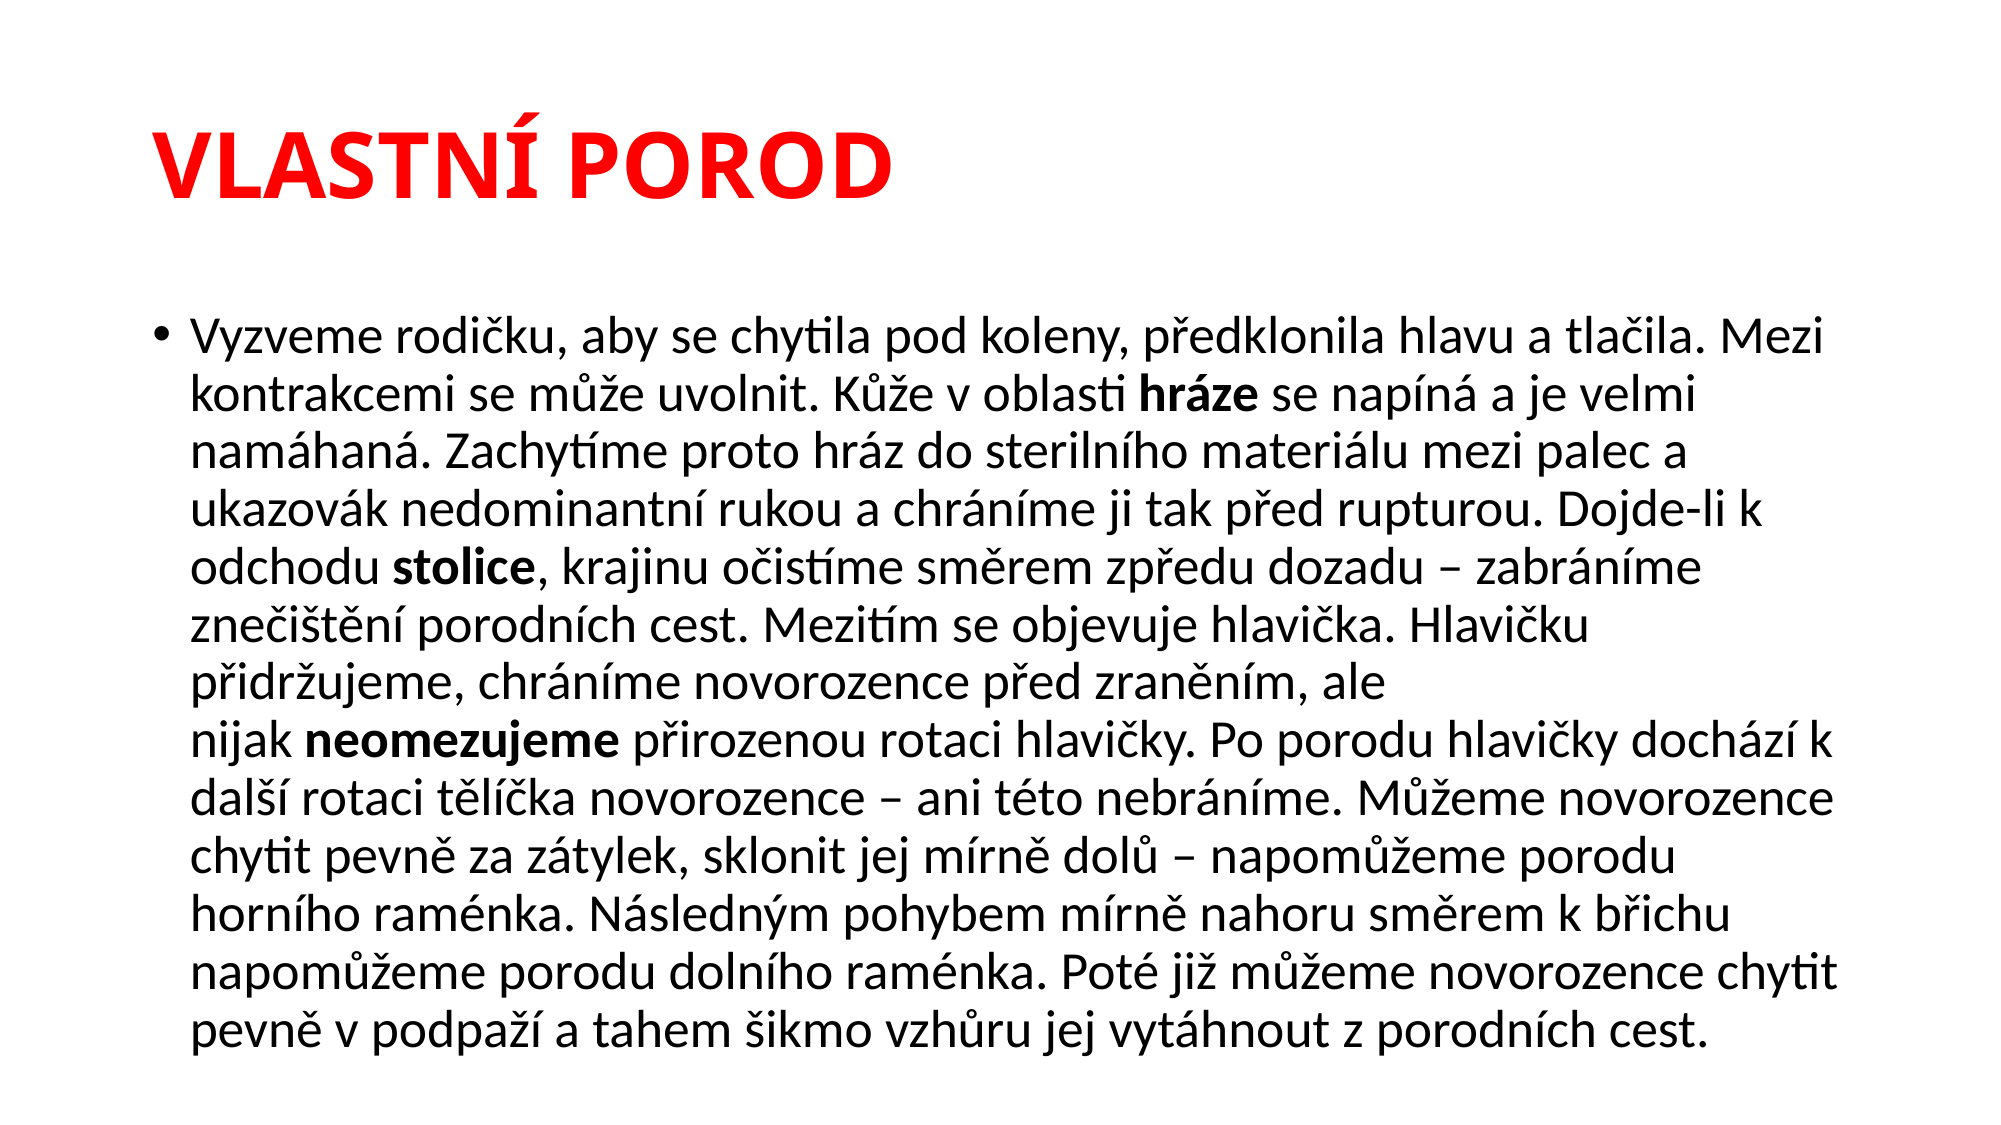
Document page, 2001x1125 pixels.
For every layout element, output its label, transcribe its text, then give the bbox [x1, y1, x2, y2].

list Vyzveme rodičku, aby se chytila pod koleny, předklonila hlavu a tlačila. Mezi kontrakcemi se může uvolnit. Kůže v oblasti hráze se napíná a je velmi namáhaná. Zachytíme proto hráz do sterilního materiálu mezi palec a ukazovák nedominantní rukou a chráníme ji tak před rupturou. Dojde-li k odchodu stolice, krajinu očistíme směrem zpředu dozadu – zabráníme znečištění porodních cest. Mezitím se objevuje hlavička. Hlavičku přidržujeme, chráníme novorozence před zraněním, ale nijak neomezujeme přirozenou rotaci hlavičky. Po porodu hlavičky dochází k další rotaci tělíčka novorozence – ani této nebráníme. Můžeme novorozence chytit pevně za zátylek, sklonit jej mírně dolů – napomůžeme porodu horního raménka. Následným pohybem mírně nahoru směrem k břichu napomůžeme porodu dolního raménka. Poté již můžeme novorozence chytit pevně v podpaží a tahem šikmo vzhůru jej vytáhnout z porodních cest. [137, 299, 1863, 1125]
title VLASTNÍ POROD [137, 59, 1863, 278]
